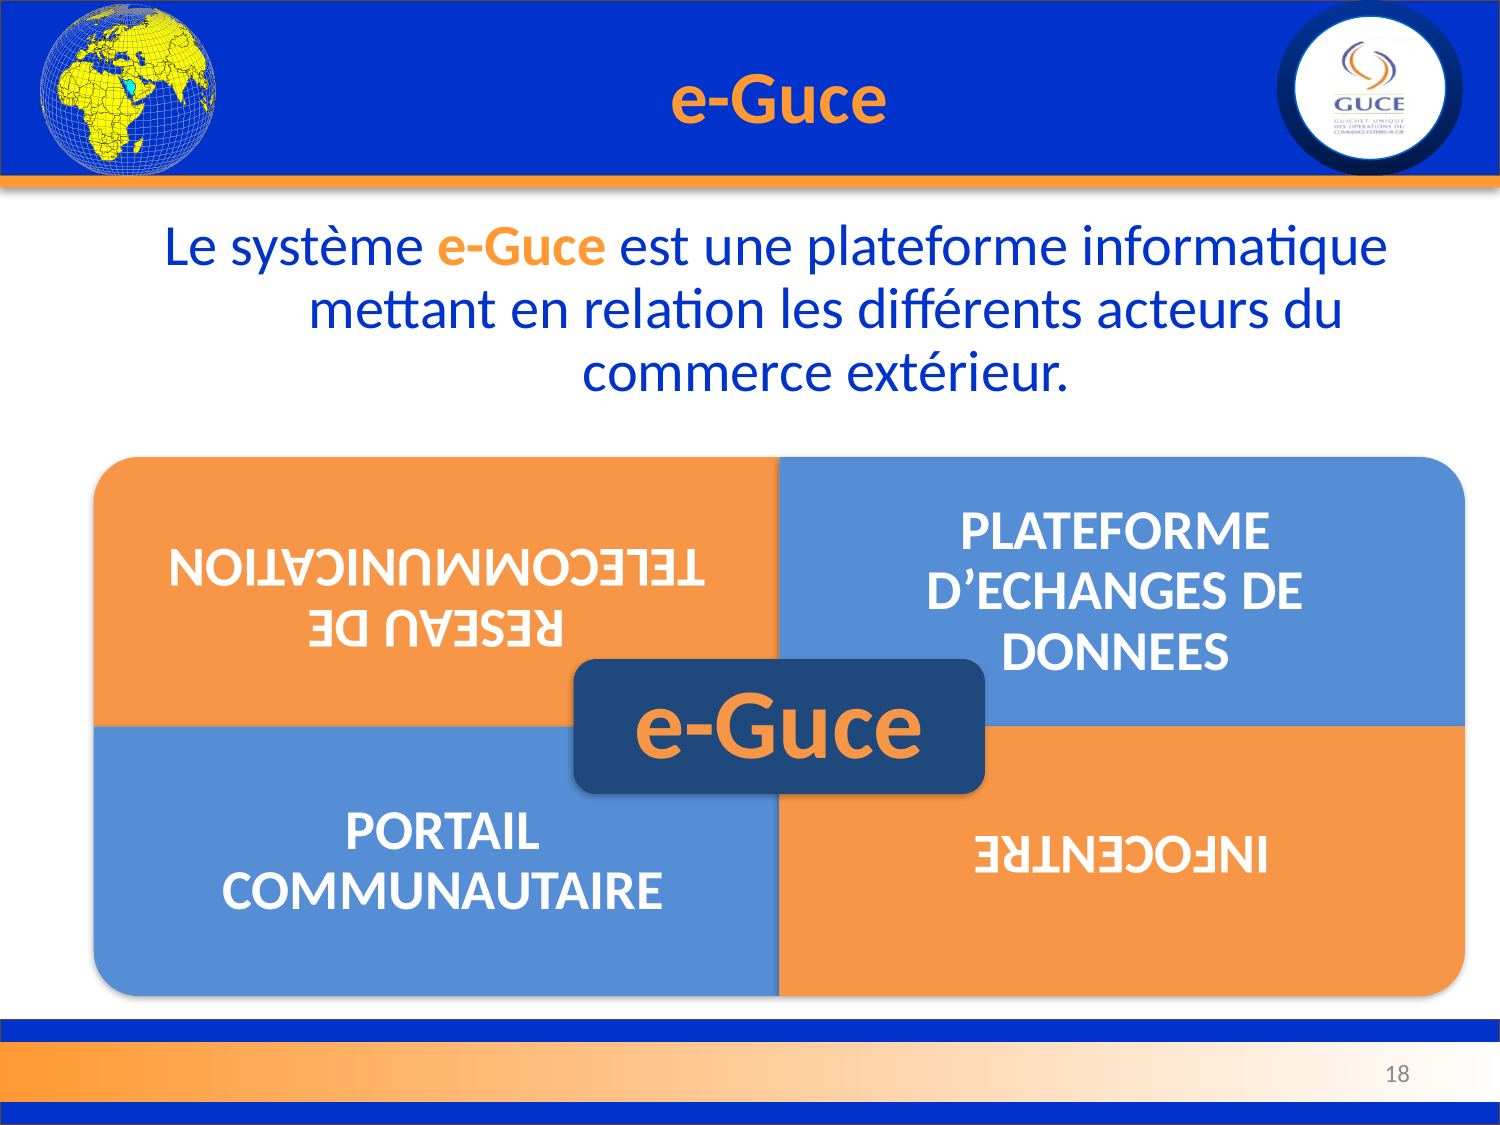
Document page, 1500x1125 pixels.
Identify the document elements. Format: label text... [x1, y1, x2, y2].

picture [1321, 37, 1417, 137]
picture [35, 0, 219, 188]
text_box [93, 456, 1466, 997]
title e-Guce [269, 23, 1289, 164]
text_box Le système e-Guce est une plateforme informatique mettant en relation les différents acteurs du commerce extérieur. [76, 207, 1477, 422]
slide_number 18 [1074, 1042, 1425, 1103]
